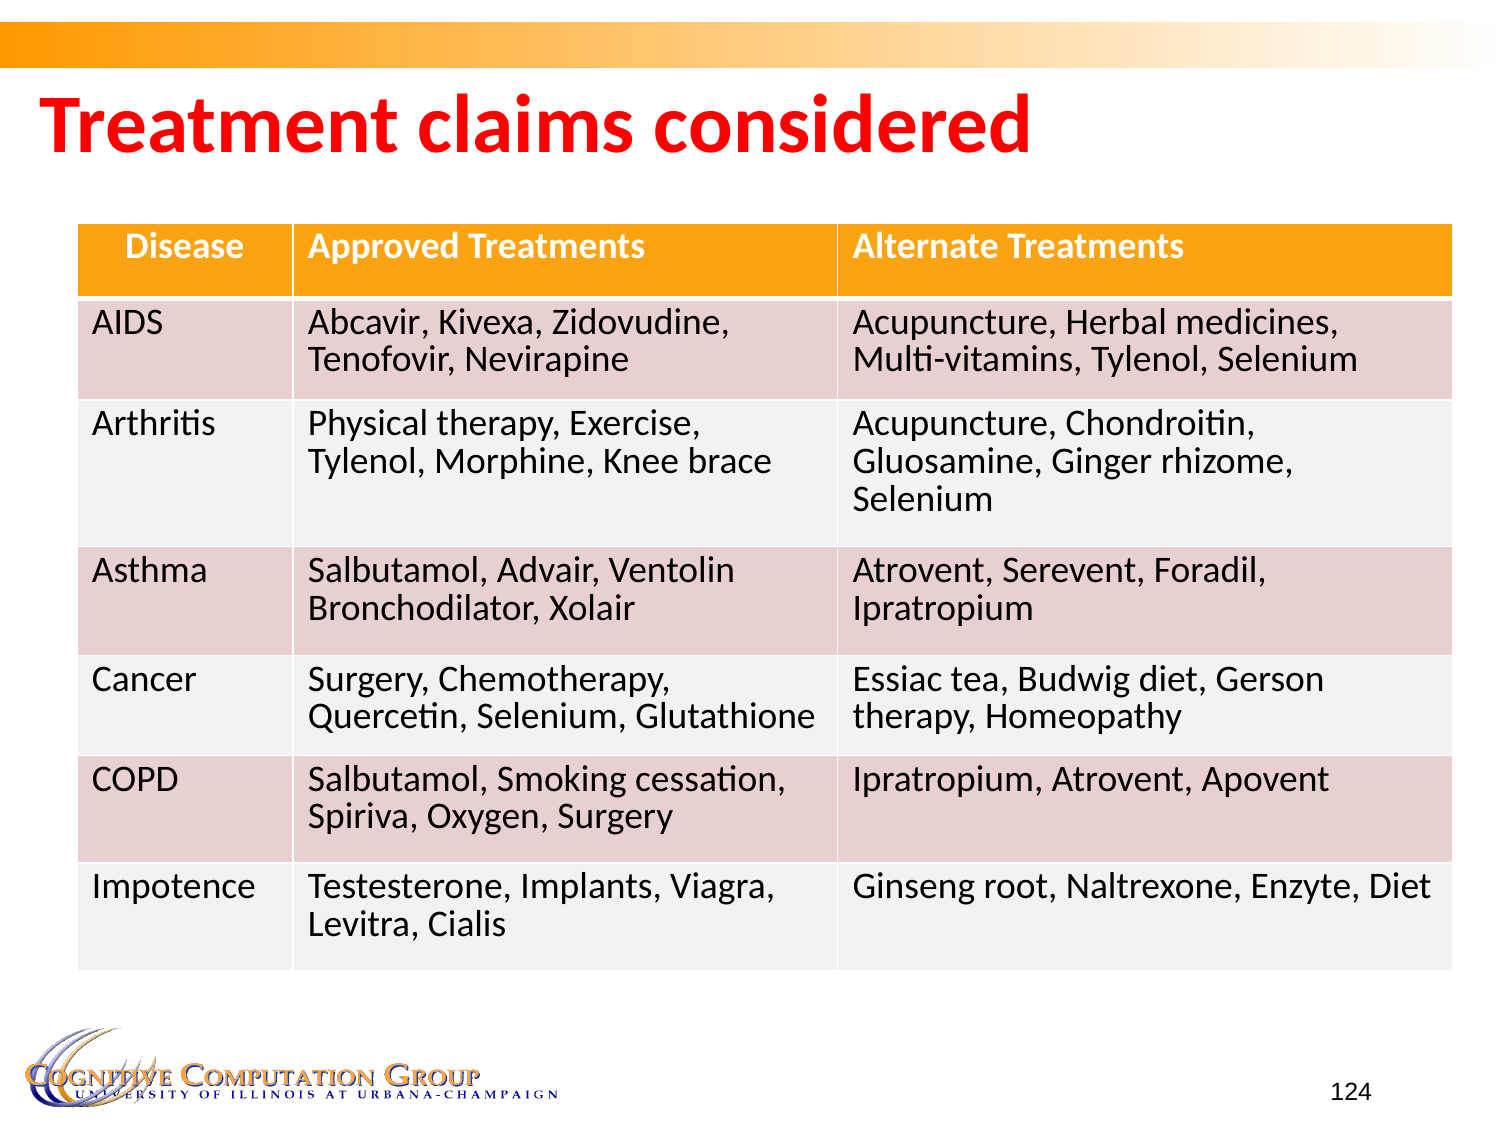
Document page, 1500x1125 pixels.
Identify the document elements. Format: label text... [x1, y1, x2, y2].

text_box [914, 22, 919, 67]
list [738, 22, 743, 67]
table_cell Ipratropium, Atrovent, Apovent [838, 756, 1452, 862]
table_cell Asthma [78, 547, 292, 655]
table_cell Acupuncture, Chondroitin, Gluosamine, Ginger rhizome, Selenium [838, 401, 1452, 546]
picture [17, 1024, 563, 1113]
table_cell Physical therapy, Exercise, Tylenol, Morphine, Knee brace [294, 401, 837, 546]
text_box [826, 22, 831, 67]
table_header Disease [78, 224, 292, 296]
table_cell AIDS [78, 301, 292, 399]
table_cell Ginseng root, Naltrexone, Enzyte, Diet [838, 864, 1452, 970]
title Treatment claims considered [24, 75, 1375, 163]
table_header Alternate Treatments [838, 224, 1452, 296]
table_cell COPD [78, 756, 292, 862]
text_box 1.25 [650, 22, 654, 67]
table_cell Arthritis [78, 401, 292, 546]
table_cell Surgery, Chemotherapy, Quercetin, Selenium, Glutathione [294, 656, 837, 755]
slide_number 124 [1237, 1074, 1388, 1113]
table_cell Atrovent, Serevent, Foradil, Ipratropium [838, 547, 1452, 655]
table_header Approved Treatments [294, 224, 837, 296]
table_cell Salbutamol, Advair, Ventolin Bronchodilator, Xolair [294, 547, 837, 655]
table_cell Abcavir, Kivexa, Zidovudine, Tenofovir, Nevirapine [294, 301, 837, 399]
table_cell Testesterone, Implants, Viagra, Levitra, Cialis [294, 864, 837, 970]
table_cell Acupuncture, Herbal medicines, Multi-vitamins, Tylenol, Selenium [838, 301, 1452, 399]
table_cell Essiac tea, Budwig diet, Gerson therapy, Homeopathy [838, 656, 1452, 755]
table_cell Salbutamol, Smoking cessation, Spiriva, Oxygen, Surgery [294, 756, 837, 862]
table_cell Impotence [78, 864, 292, 970]
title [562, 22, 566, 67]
table_cell Cancer [78, 656, 292, 755]
